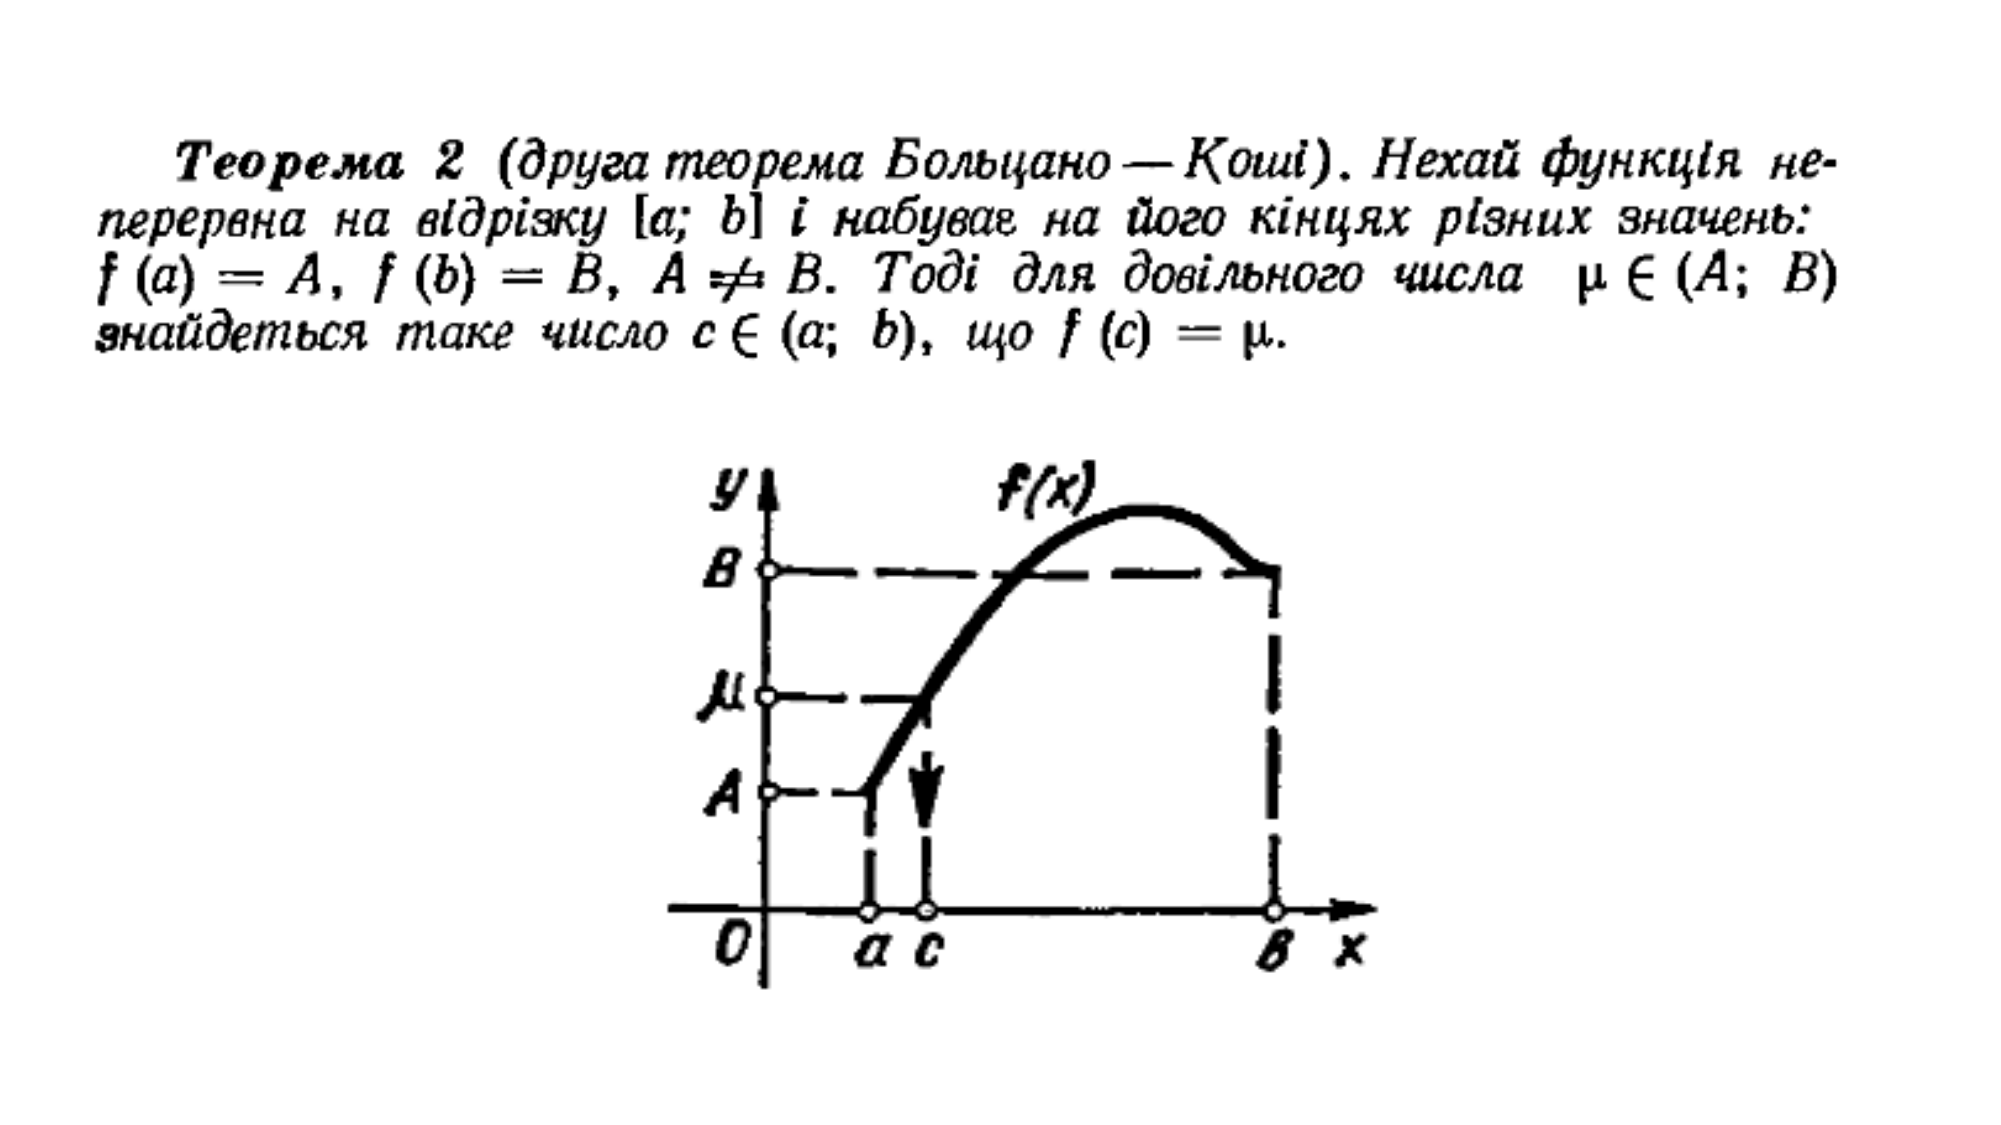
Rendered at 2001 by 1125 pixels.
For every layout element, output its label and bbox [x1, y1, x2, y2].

picture [640, 444, 1411, 1001]
list [64, 118, 1859, 366]
